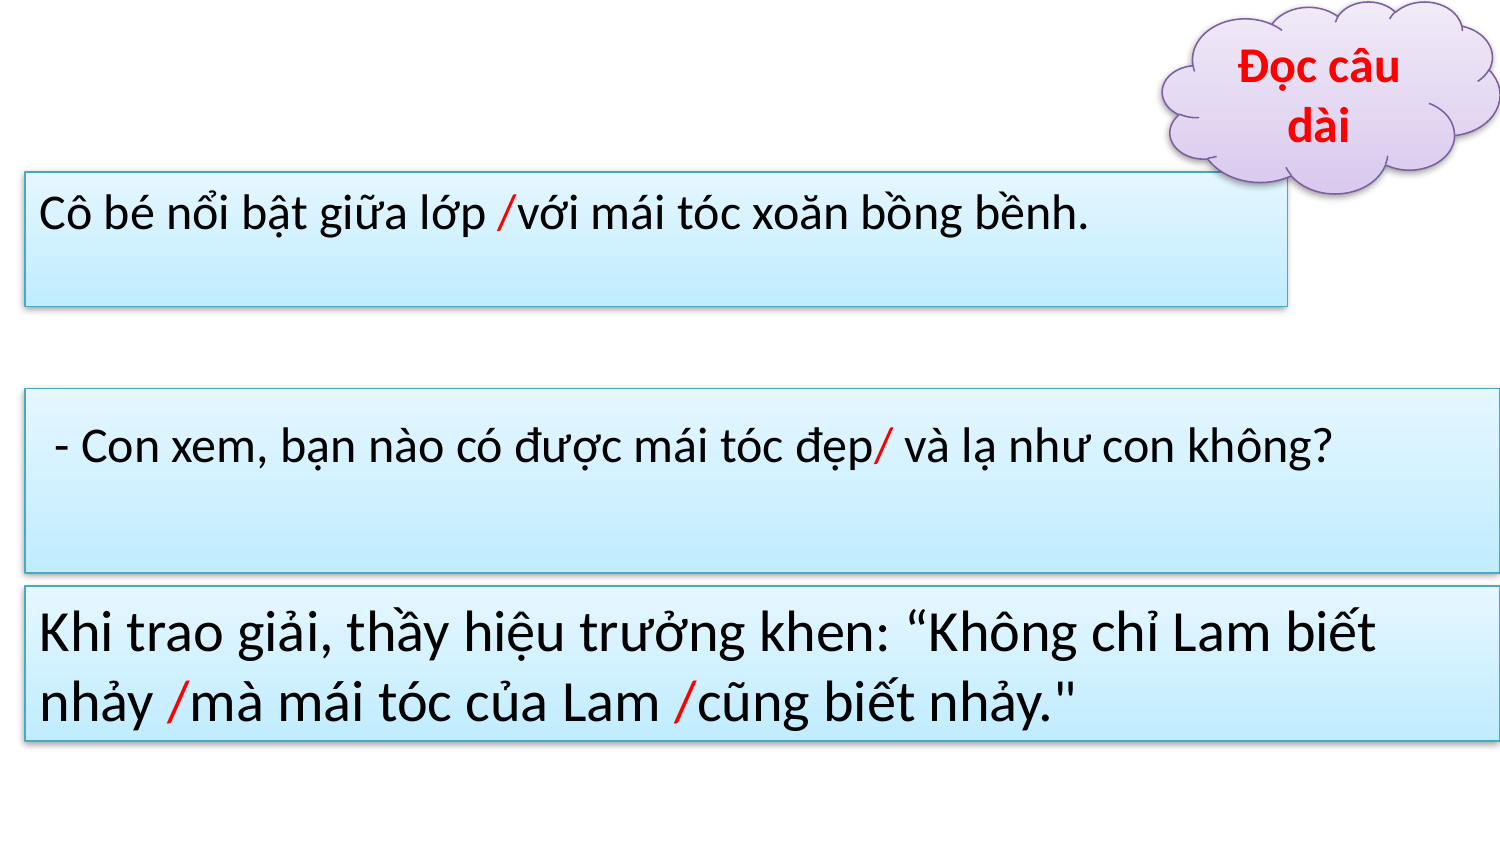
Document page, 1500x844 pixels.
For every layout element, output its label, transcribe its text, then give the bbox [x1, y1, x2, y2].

text_box Đọc câu dài [1161, 1, 1500, 195]
text_box - Con xem, bạn nào có được mái tóc đẹp/ và lạ như con không? [24, 388, 1500, 574]
text_box Khi trao giải, thầy hiệu trưởng khen: “Không chỉ Lam biết nhảy /mà mái tóc của Lam /cũng biết nhảy." [24, 585, 1500, 742]
text_box Cô bé nổi bật giữa lớp /với mái tóc xoăn bồng bềnh. [24, 171, 1288, 307]
